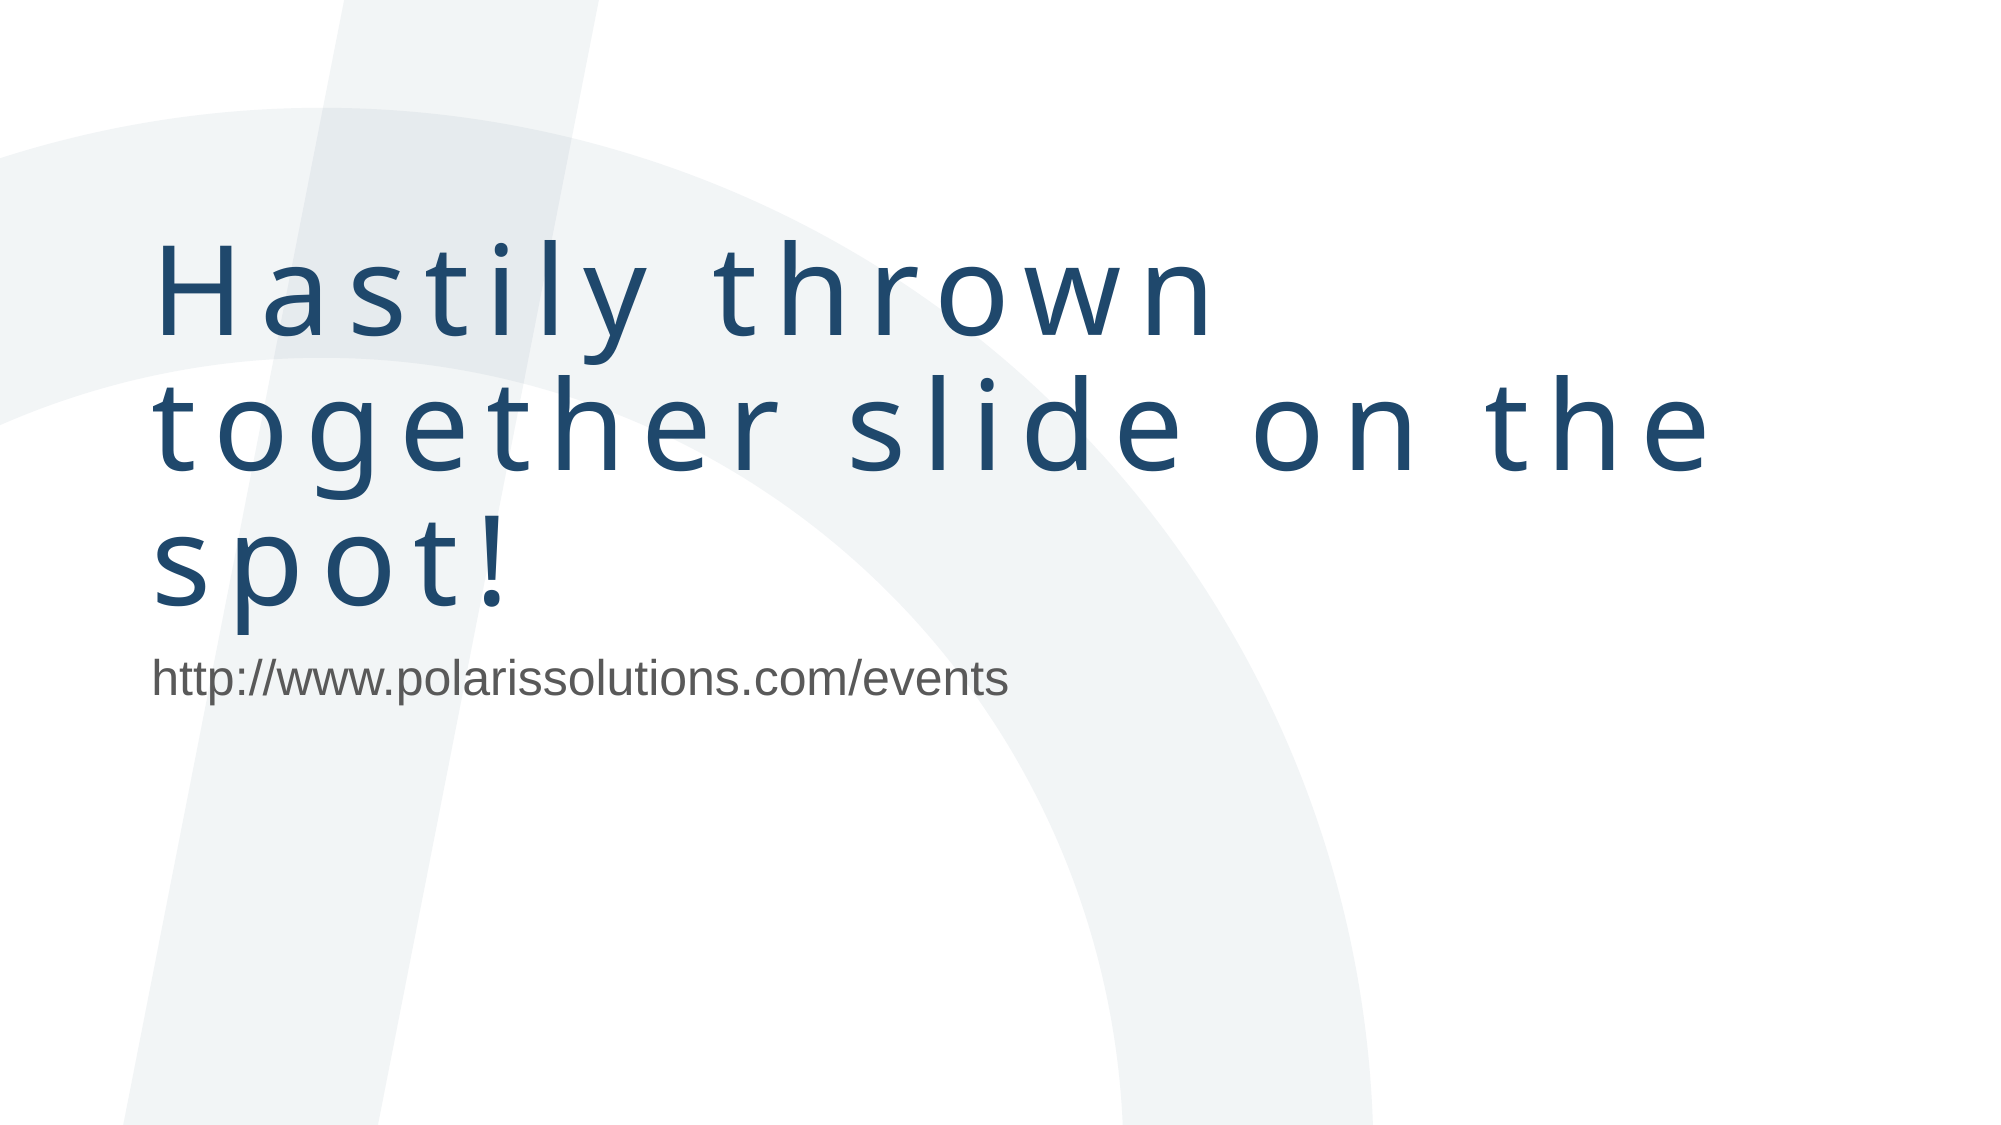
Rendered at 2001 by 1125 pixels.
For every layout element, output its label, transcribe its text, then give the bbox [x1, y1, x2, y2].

title Hastily thrown together slide on the spot! [136, 172, 1862, 641]
list http://www.polarissolutions.com/events [136, 644, 1862, 891]
